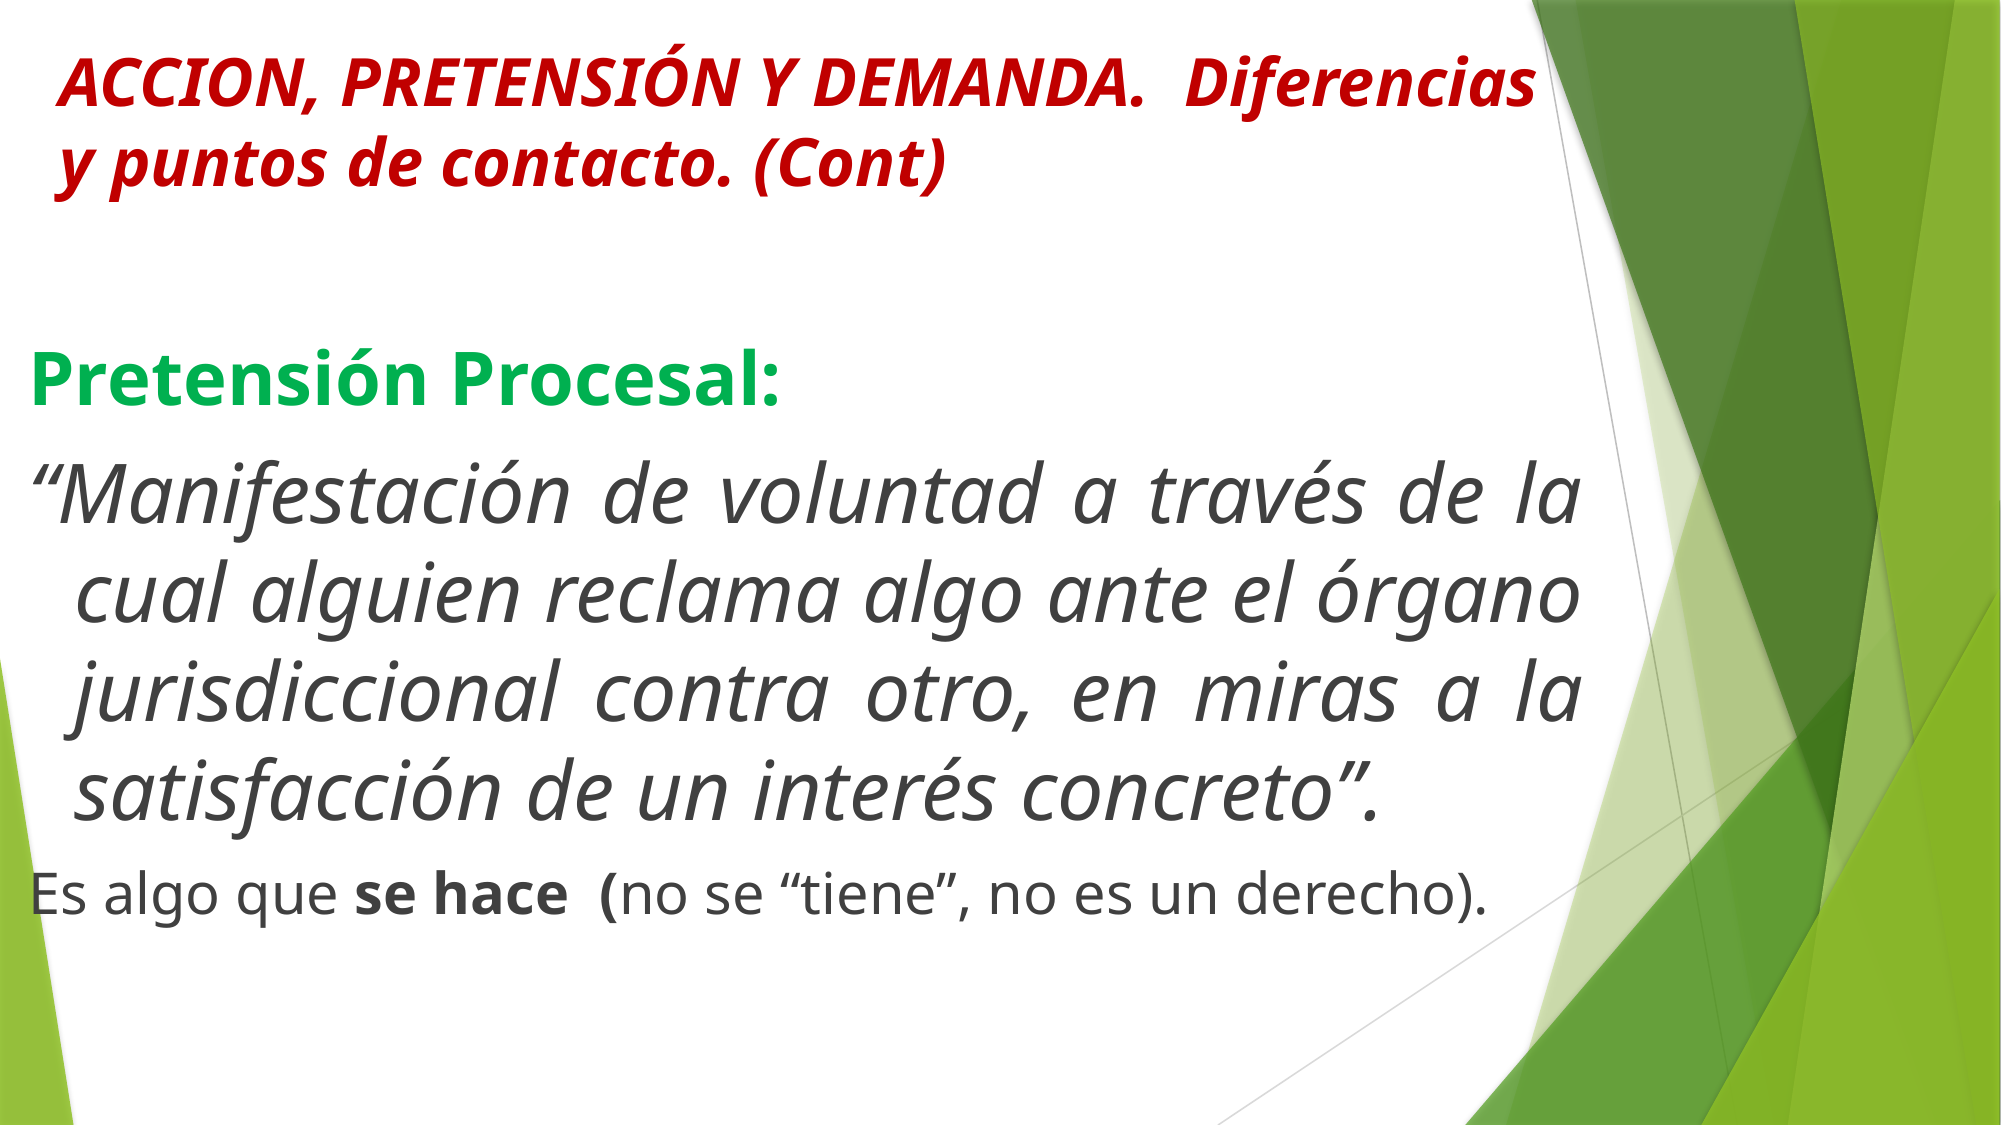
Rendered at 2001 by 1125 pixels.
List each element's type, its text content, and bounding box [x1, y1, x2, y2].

list Pretensión Procesal: “Manifestación de voluntad a través de la cual alguien reclama algo ante el órgano jurisdiccional contra otro, en miras a la satisfacción de un interés concreto”. Es algo que se hace (no se “tiene”, no es un derecho). [0, 214, 1599, 1029]
title ACCION, PRETENSIÓN Y DEMANDA. Diferencias y puntos de contacto. (Cont) [44, 31, 1558, 246]
